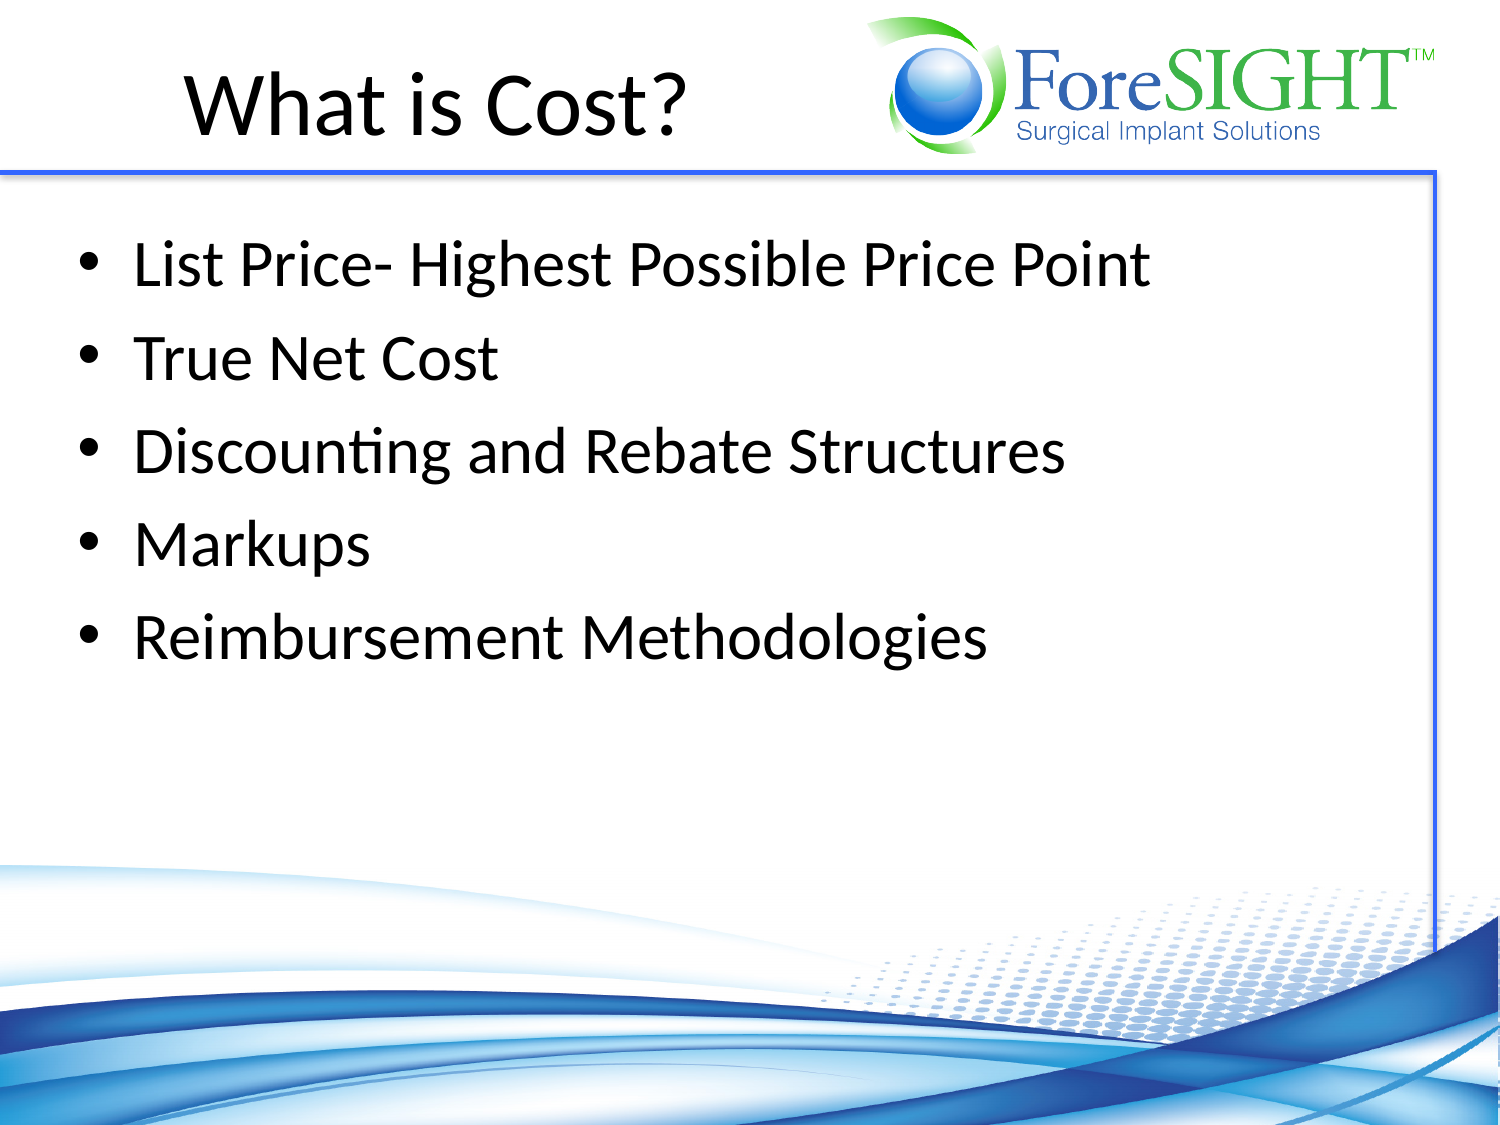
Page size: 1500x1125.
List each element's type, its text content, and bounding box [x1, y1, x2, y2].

title What is Cost? [0, 5, 925, 193]
picture [925, 17, 1434, 154]
list List Price- Highest Possible Price Point True Net Cost Discounting and Rebate Structures Markups Reimbursement Methodologies [62, 212, 1413, 719]
picture [0, 865, 1500, 1125]
